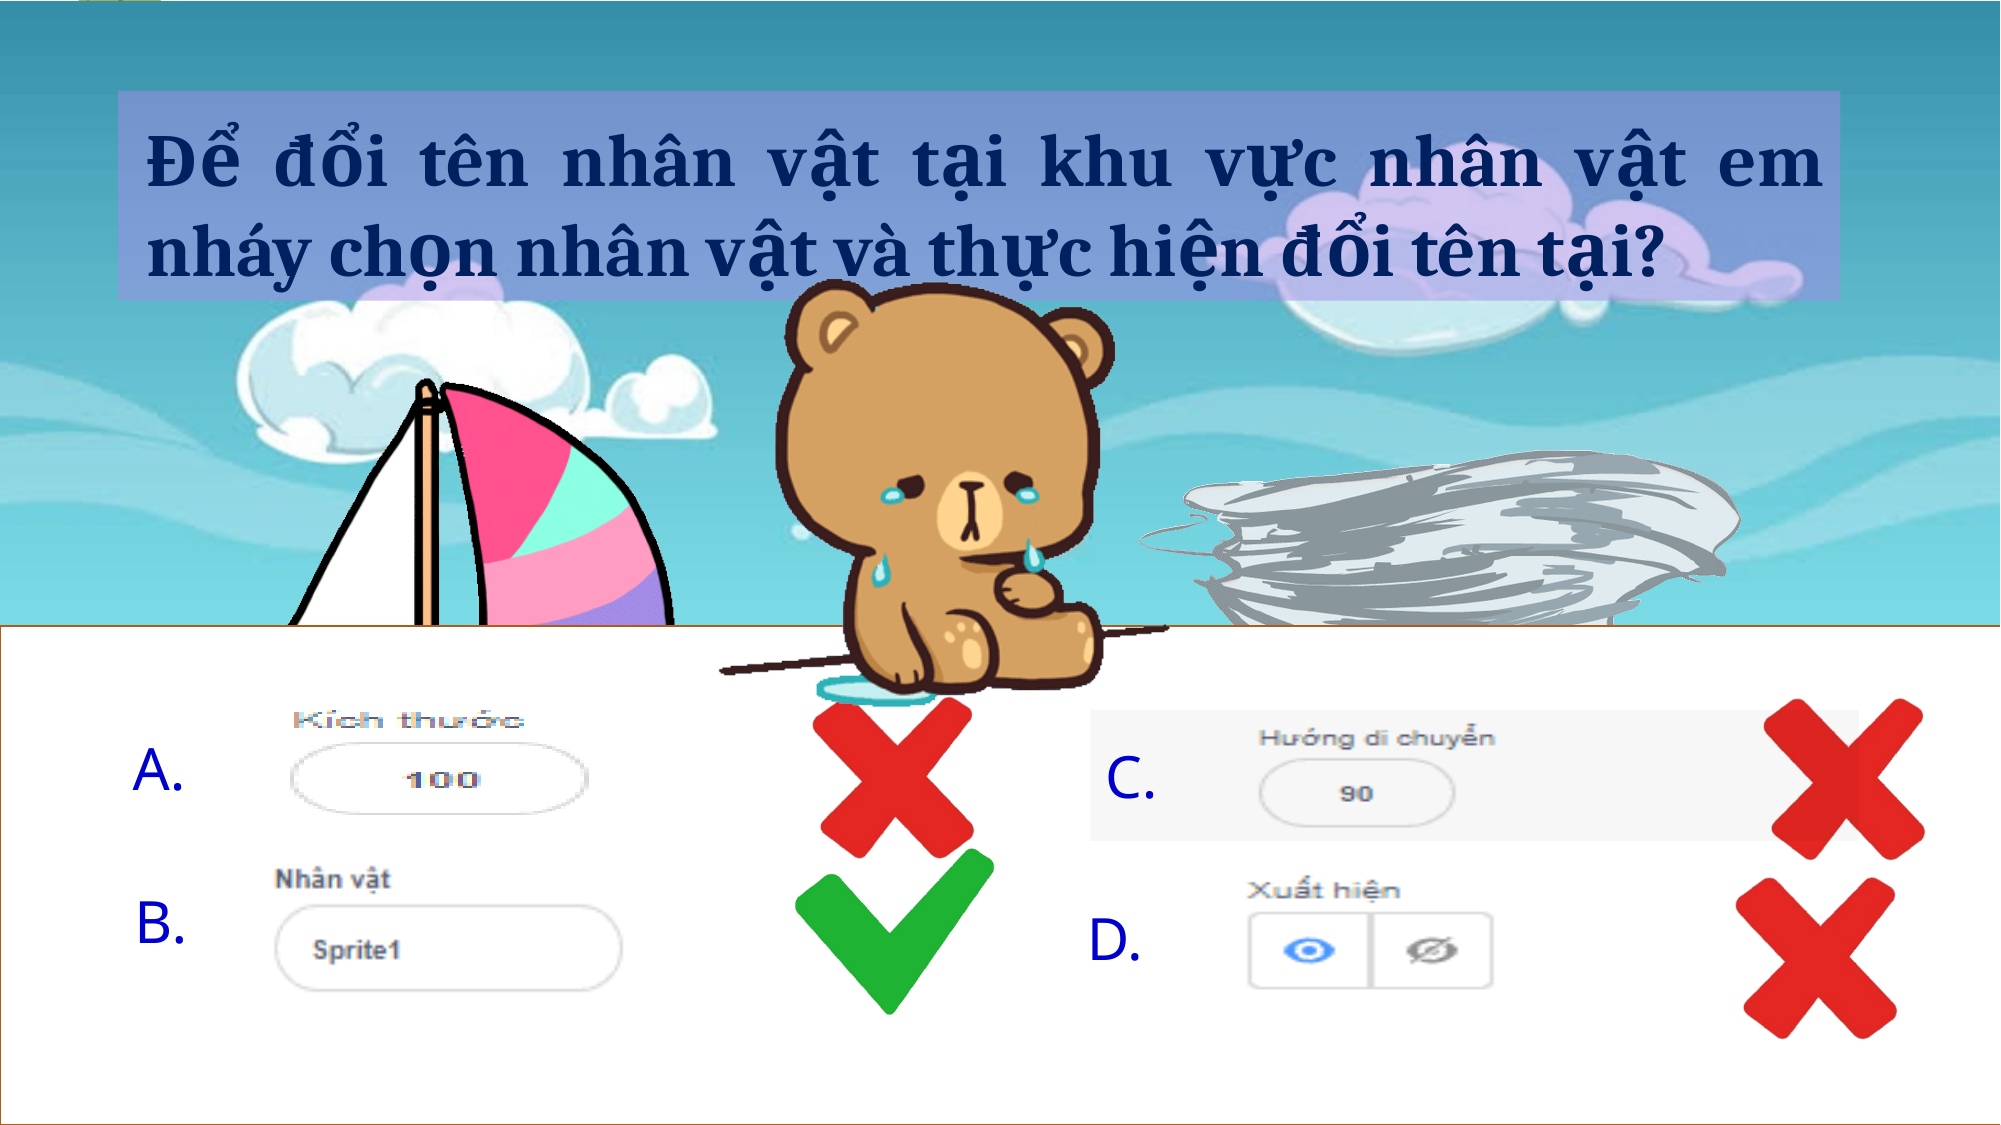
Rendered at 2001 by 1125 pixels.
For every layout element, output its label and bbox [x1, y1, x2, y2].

picture [105, 241, 1935, 1047]
text_box [0, 0, 2000, 1125]
